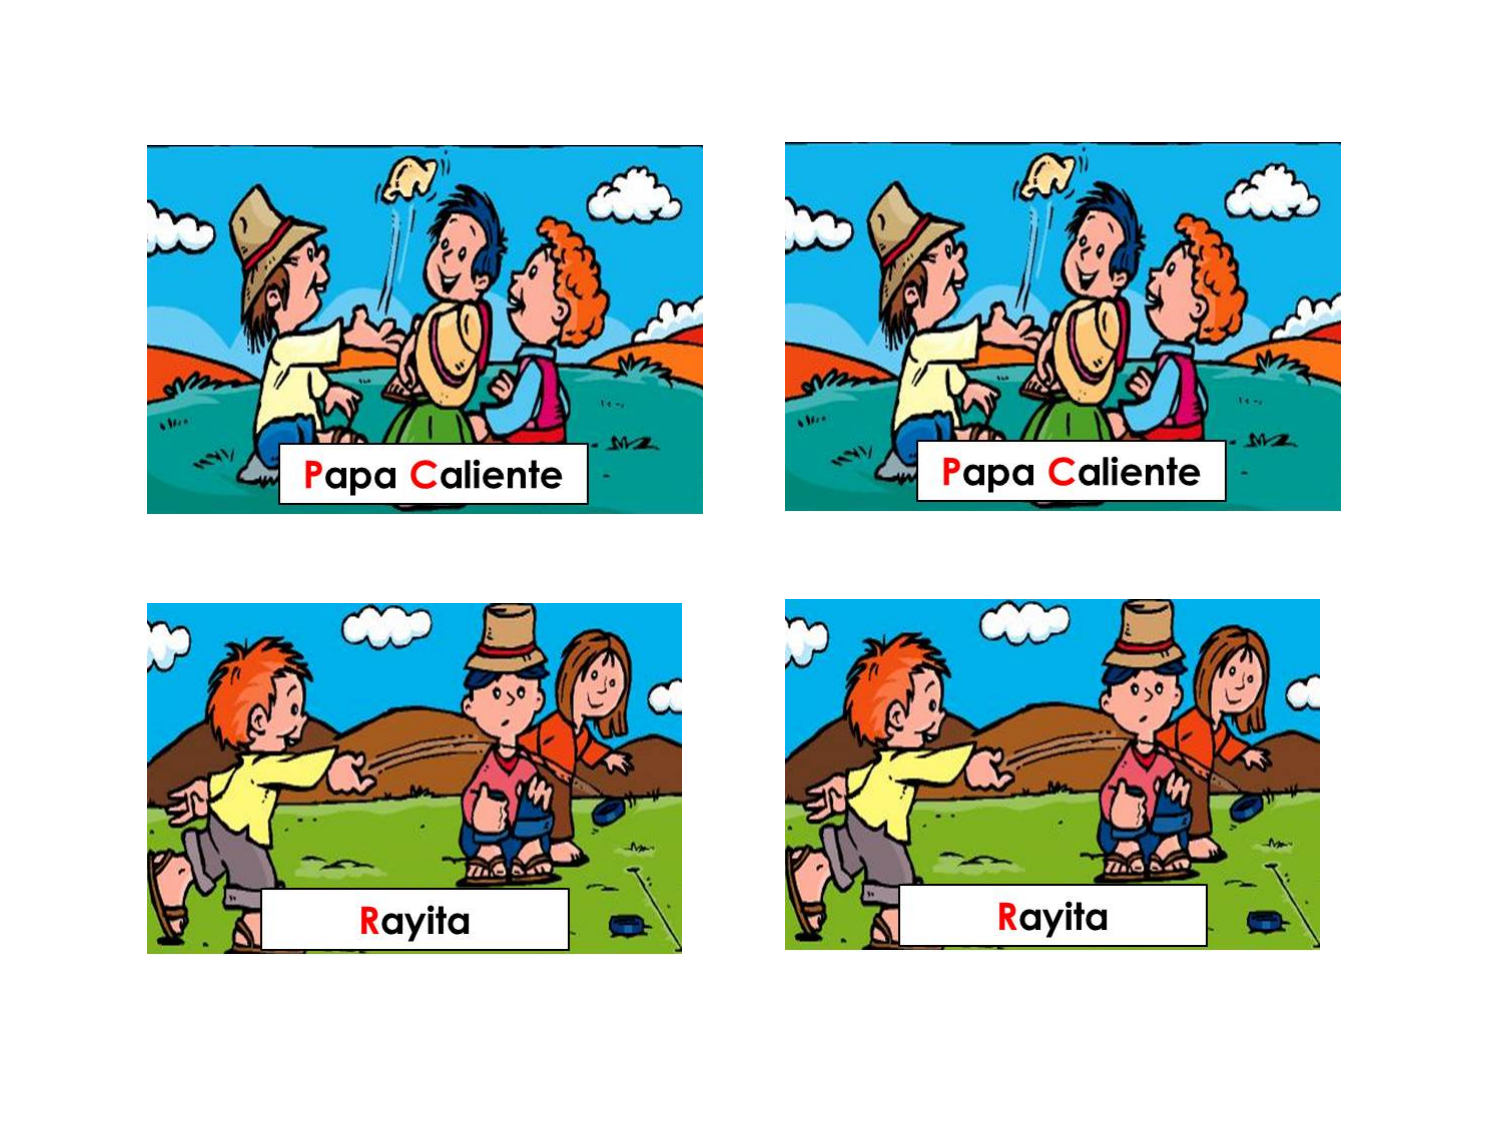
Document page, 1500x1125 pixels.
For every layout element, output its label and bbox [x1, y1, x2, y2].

picture [436, 145, 657, 152]
picture [341, 605, 433, 650]
picture [785, 149, 1341, 517]
picture [1285, 673, 1320, 713]
picture [1026, 142, 1071, 151]
picture [388, 145, 433, 154]
picture [785, 616, 830, 671]
picture [659, 145, 703, 153]
picture [146, 620, 192, 675]
picture [146, 152, 703, 521]
picture [1222, 159, 1323, 225]
picture [785, 599, 1320, 961]
picture [785, 194, 858, 261]
picture [1074, 142, 1295, 149]
picture [146, 602, 682, 965]
picture [785, 142, 1025, 149]
picture [647, 677, 682, 717]
picture [1297, 142, 1341, 150]
picture [146, 196, 220, 264]
picture [584, 162, 685, 228]
picture [146, 145, 387, 152]
picture [979, 601, 1071, 646]
